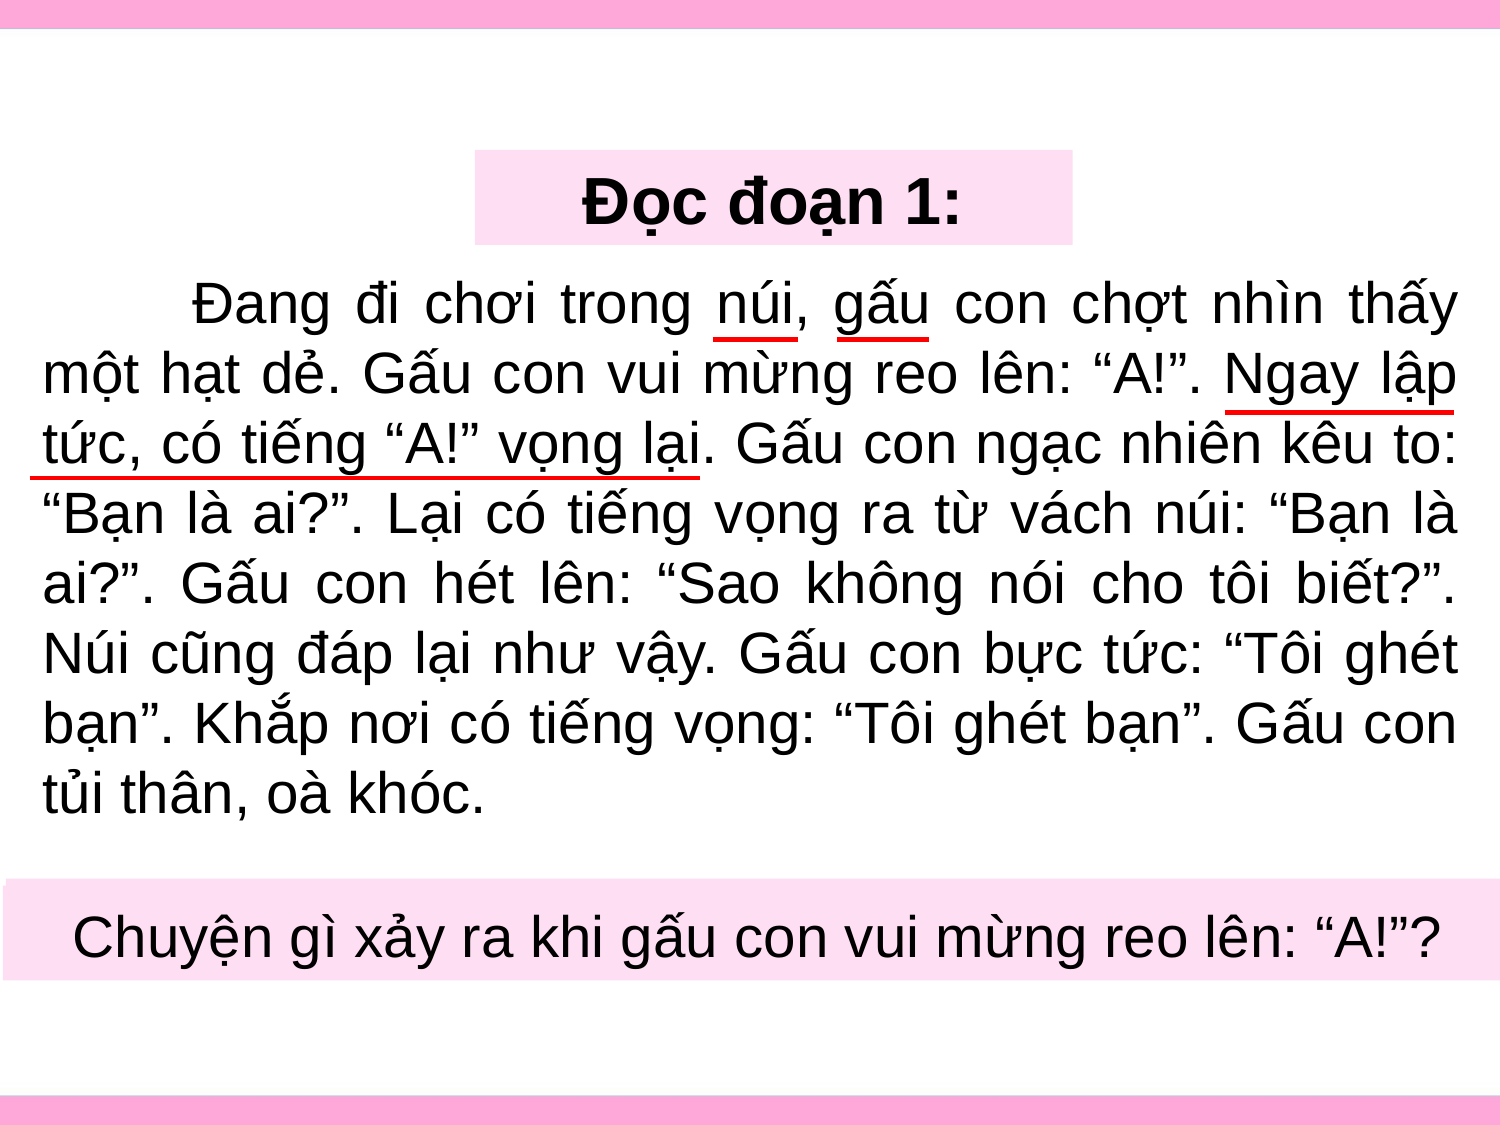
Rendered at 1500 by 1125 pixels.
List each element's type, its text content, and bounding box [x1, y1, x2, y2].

text_box Chuyện gì xảy ra khi gấu con vui mừng reo lên: “A!”? [29, 891, 1487, 977]
text_box Đang đi chơi trong núi, gấu con chợt nhìn thấy một hạt dẻ. Gấu con vui mừng reo lên: “A!”. Ngay lập tức, có tiếng “A!” vọng lại. Gấu con ngạc nhiên kêu to: “Bạn là ai?”. Lại có tiếng vọng ra từ vách núi: “Bạn là ai?”. Gấu con hét lên: “Sao không nói cho tôi biết?”. Núi cũng đáp lại như vậy. Gấu con bực tức: “Tôi ghét bạn”. Khắp nơi có tiếng vọng: “Tôi ghét bạn”. Gấu con tủi thân, oà khóc. [27, 258, 1475, 833]
text_box Con vật nào xuất hiện trong bài? [5, 878, 1500, 885]
picture [0, 0, 1500, 1125]
text_box Gấu đi chơi ở đâu? [2, 885, 1500, 981]
text_box Đọc đoạn 1: [474, 149, 1073, 245]
